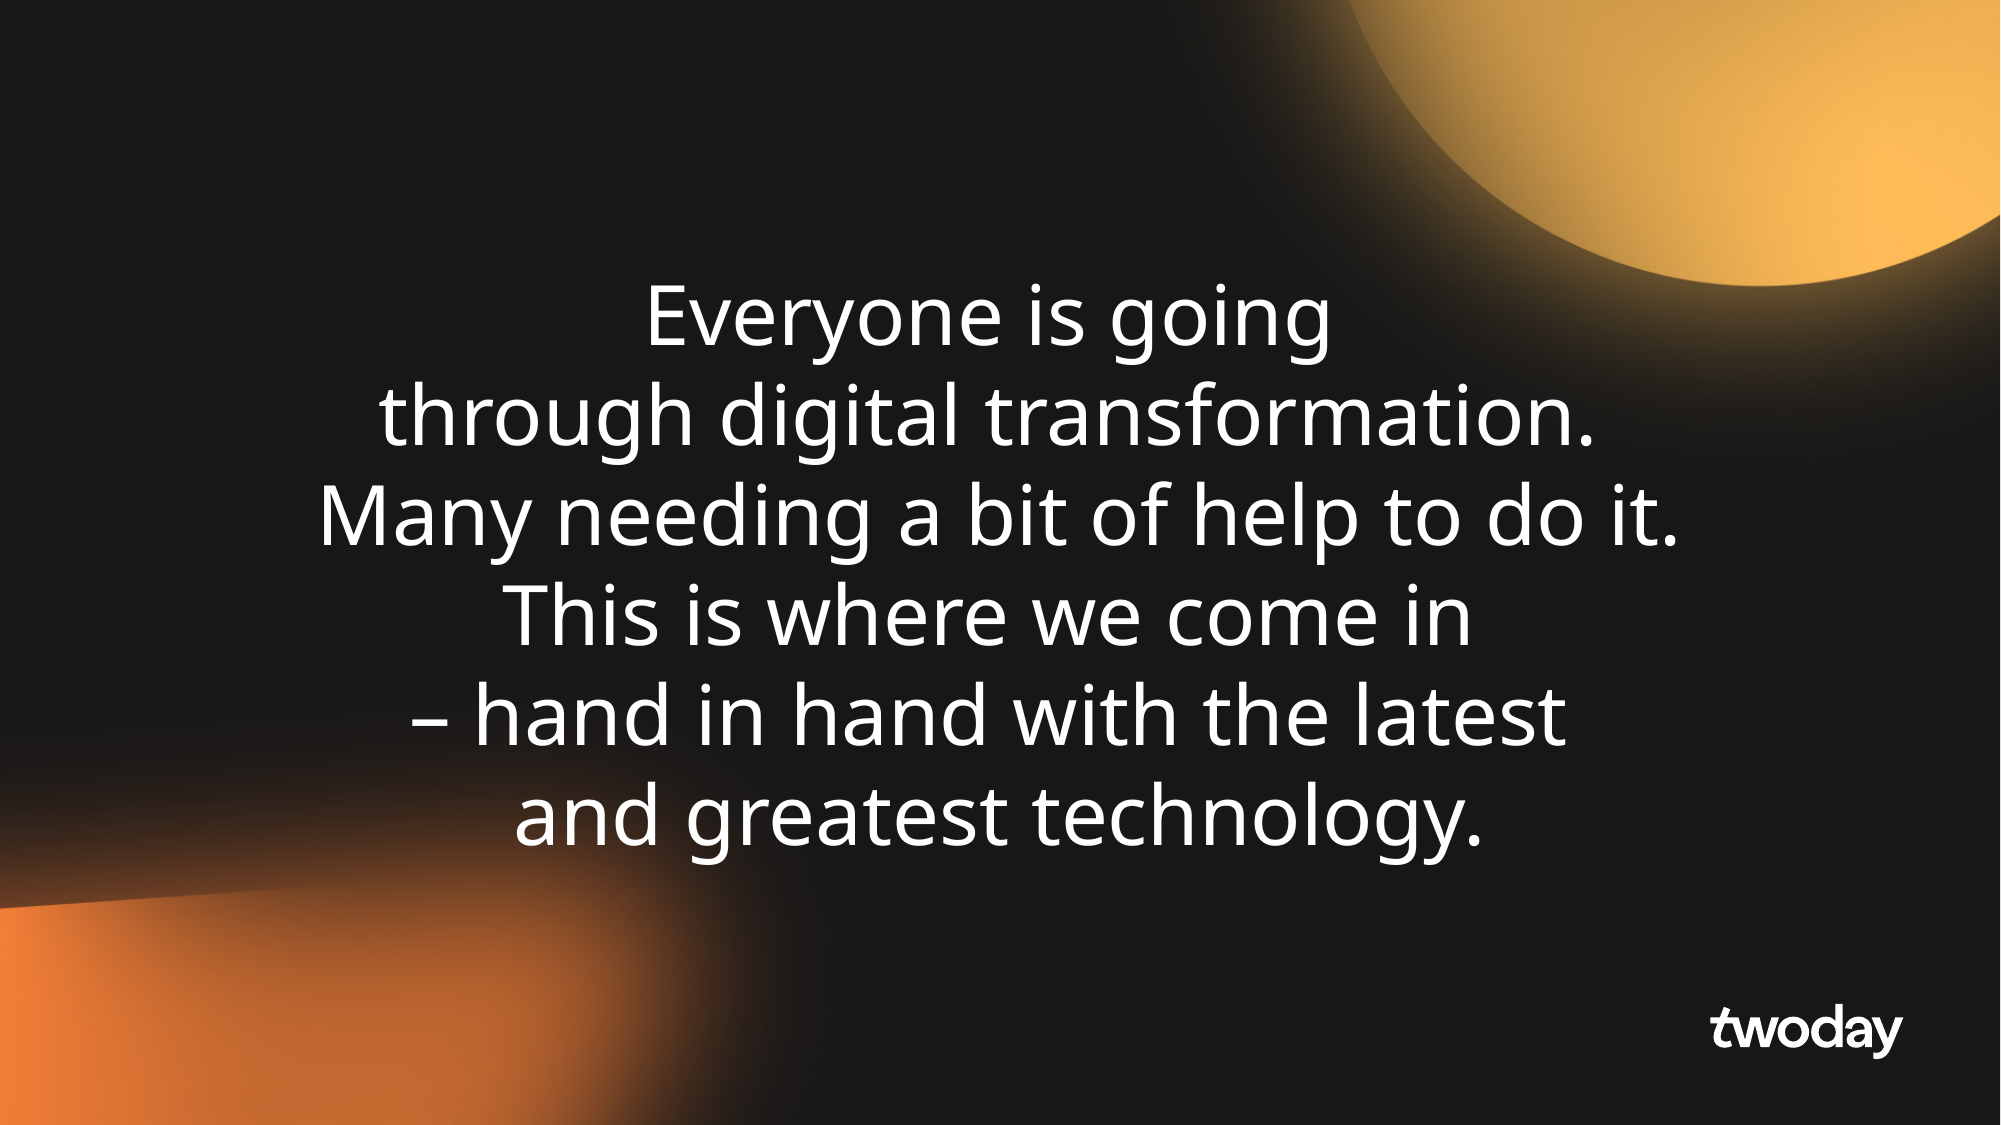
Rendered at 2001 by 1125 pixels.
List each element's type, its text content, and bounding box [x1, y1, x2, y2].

picture [0, 0, 2001, 1125]
title Everyone is going through digital transformation. Many needing a bit of help to do it. This is where we come in – hand in hand with the latest and greatest technology. [249, 326, 1750, 799]
